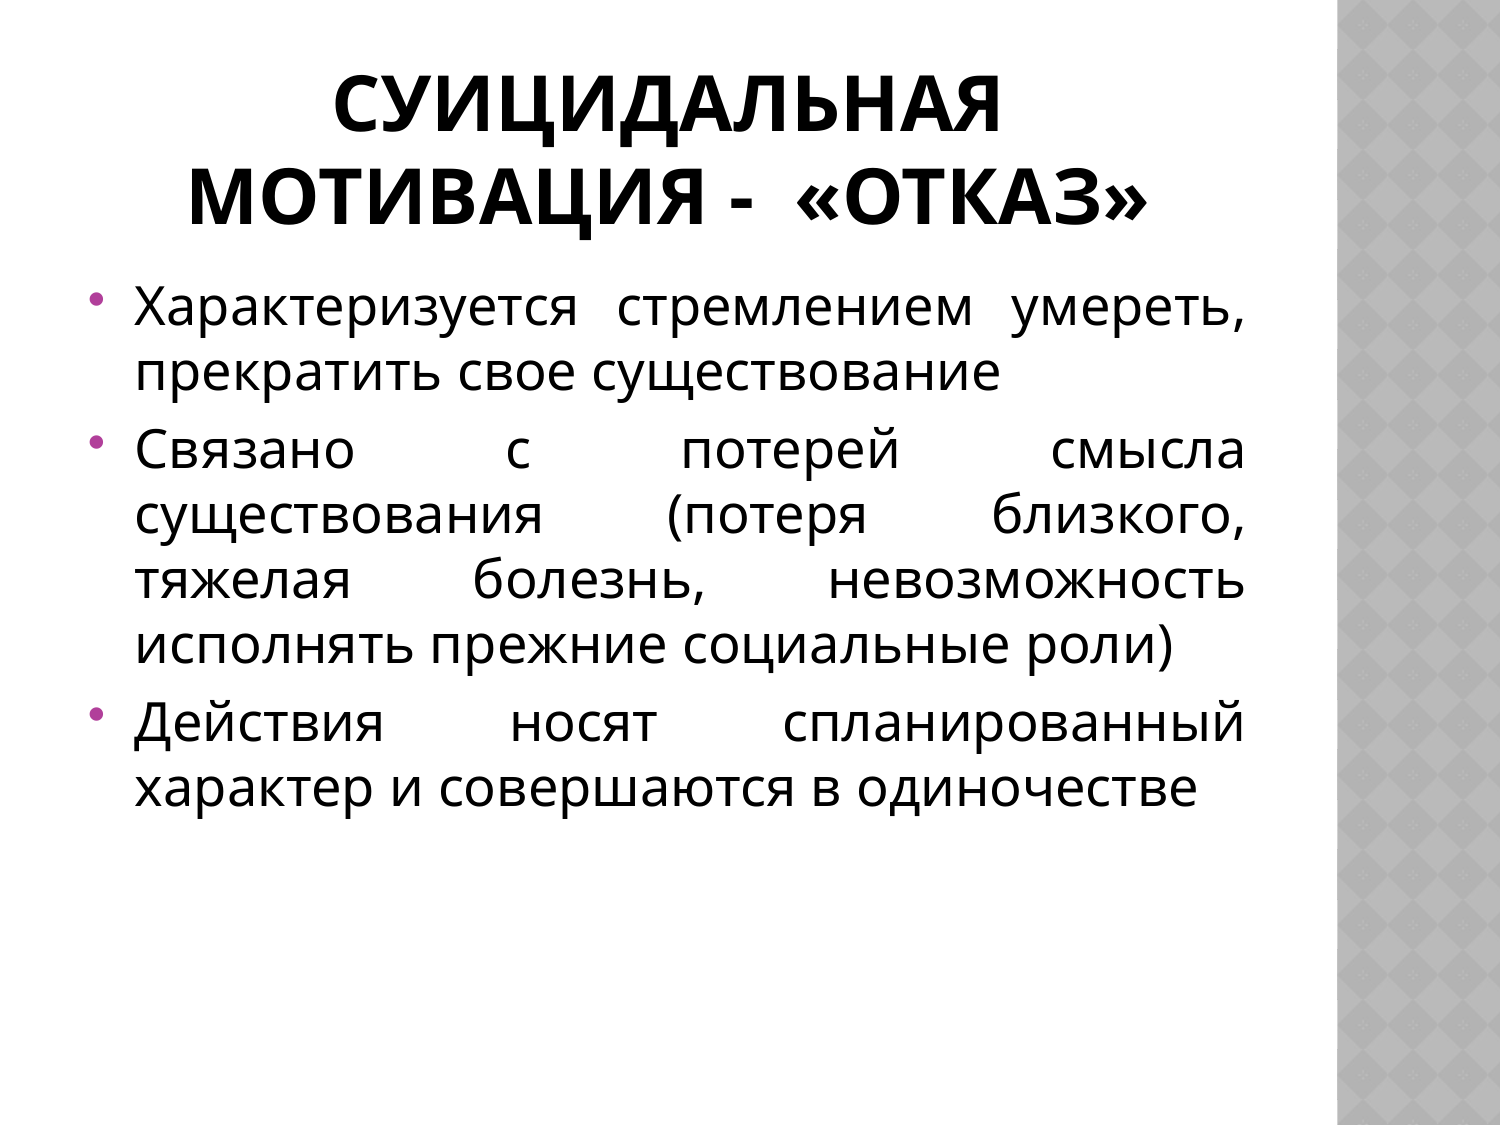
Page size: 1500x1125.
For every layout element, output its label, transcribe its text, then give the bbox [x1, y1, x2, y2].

title Суицидальная мотивация - «отказ» [75, 52, 1263, 240]
list Характеризуется стремлением умереть, прекратить свое существование Связано с потерей смысла существования (потеря близкого, тяжелая болезнь, невозможность исполнять прежние социальные роли) Действия носят спланированный характер и совершаются в одиночестве [75, 264, 1263, 1059]
